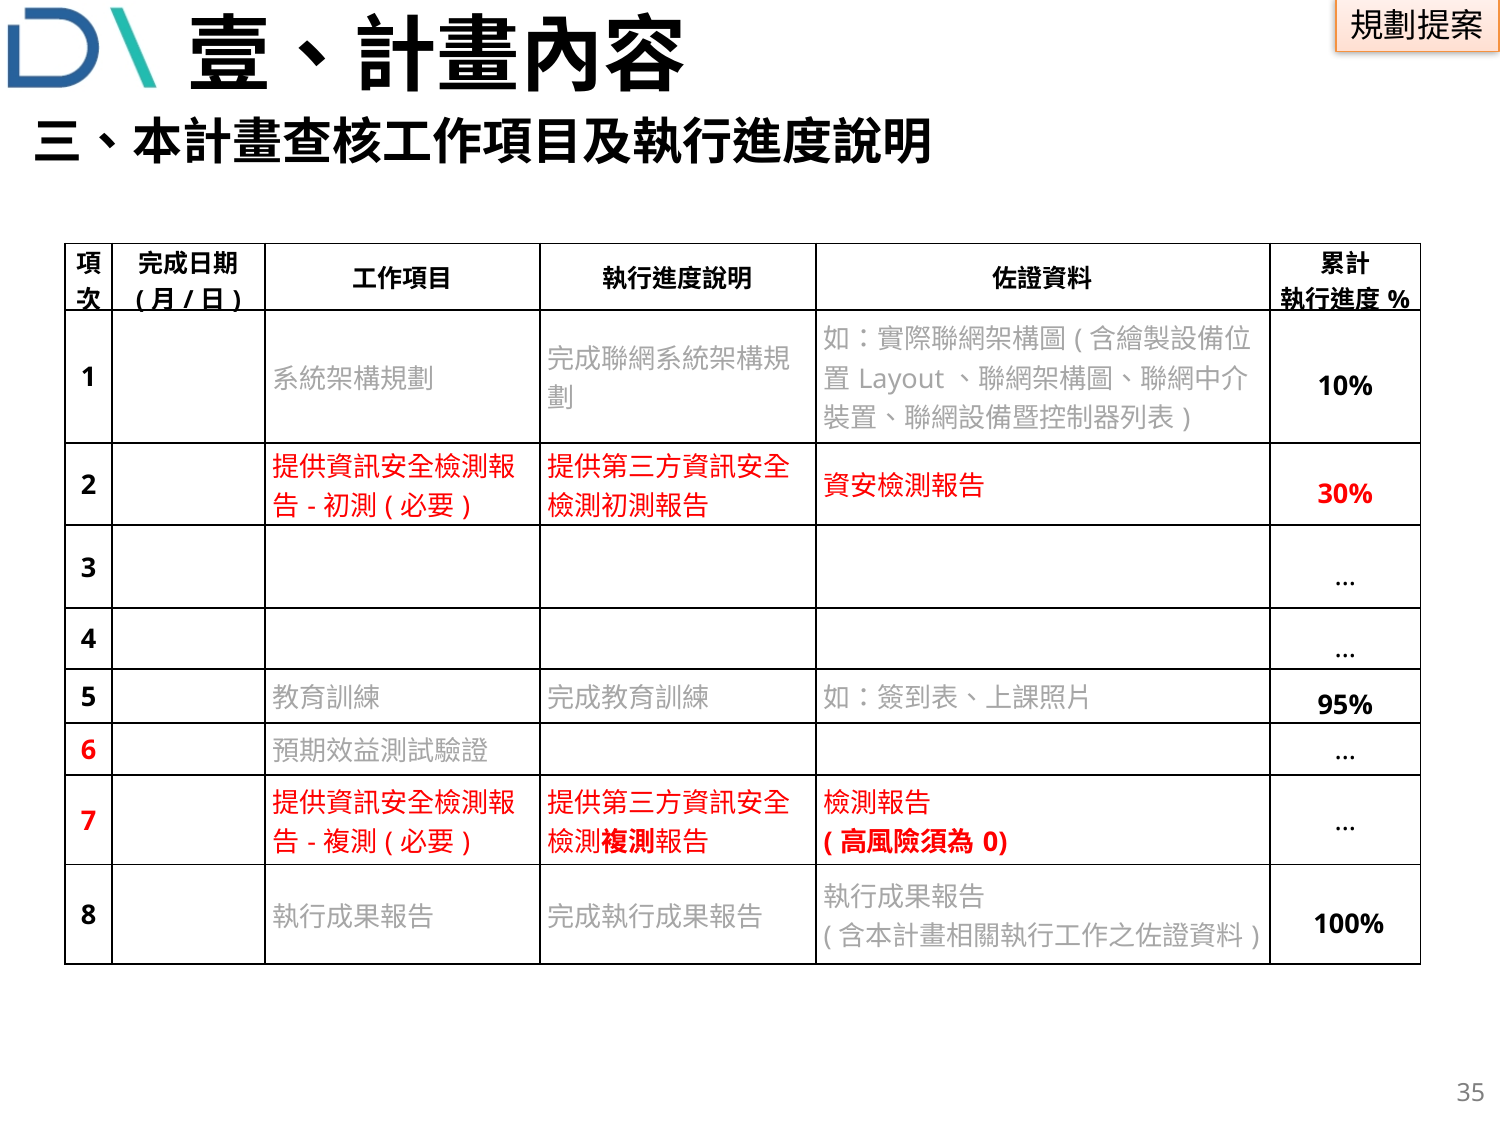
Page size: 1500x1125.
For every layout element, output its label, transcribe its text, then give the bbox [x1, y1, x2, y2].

table_cell [113, 724, 264, 774]
table_cell [113, 776, 264, 864]
table_cell 執行成果報告 [266, 865, 539, 963]
table_cell 系統架構規劃 [266, 311, 539, 442]
text_box 三、本計畫查核工作項目及執行進度說明 [17, 101, 1152, 177]
table_cell … [1271, 724, 1420, 774]
table_cell 教育訓練 [266, 670, 539, 722]
table_cell 7 [66, 776, 111, 864]
title 壹、計畫內容 [0, 0, 940, 96]
table_cell 提供第三方資訊安全檢測複測報告 [541, 776, 815, 864]
table_cell 5 [66, 670, 111, 722]
table_cell [113, 670, 264, 722]
table_cell 完成聯網系統架構規劃 [541, 311, 815, 442]
table_cell [817, 724, 1269, 774]
table_header 完成日期 (月/日) [113, 244, 264, 309]
table_cell 100% [1271, 865, 1420, 963]
table_cell 95% [1271, 670, 1420, 722]
table_cell 如：簽到表、上課照片 [817, 670, 1269, 722]
table_cell 提供資訊安全檢測報告-複測(必要) [266, 776, 539, 864]
table_cell [541, 609, 815, 668]
table_cell 6 [66, 724, 111, 774]
table_cell 如：實際聯網架構圖(含繪製設備位置Layout、聯網架構圖、聯網中介裝置、聯網設備暨控制器列表) [817, 311, 1269, 442]
table_cell [266, 526, 539, 607]
table_header 佐證資料 [817, 244, 1269, 309]
table_cell 預期效益測試驗證 [266, 724, 539, 774]
table_cell 10% [1271, 311, 1420, 442]
table_header 工作項目 [266, 244, 539, 309]
table_cell 提供資訊安全檢測報告-初測(必要) [266, 444, 539, 524]
table_cell … [1271, 609, 1420, 668]
table_cell [541, 526, 815, 607]
slide_number 34 [1387, 1073, 1500, 1123]
table_cell [113, 444, 264, 524]
table_cell 完成執行成果報告 [541, 865, 815, 963]
table_cell [113, 865, 264, 963]
table_header 項次 [66, 244, 111, 309]
table_cell 1 [66, 311, 111, 442]
table_cell [817, 609, 1269, 668]
table_cell … [1271, 526, 1420, 607]
table_cell [113, 526, 264, 607]
table_cell 3 [66, 526, 111, 607]
table_cell 8 [66, 865, 111, 963]
table_cell [266, 609, 539, 668]
table_cell 提供第三方資訊安全檢測初測報告 [541, 444, 815, 524]
table_cell … [1271, 776, 1420, 864]
table_cell [541, 724, 815, 774]
table_cell 完成教育訓練 [541, 670, 815, 722]
table_cell 30% [1271, 444, 1420, 524]
table_cell 資安檢測報告 [817, 444, 1269, 524]
table_cell 4 [66, 609, 111, 668]
table_cell 2 [66, 444, 111, 524]
table_header 執行進度說明 [541, 244, 815, 309]
table_cell [113, 311, 264, 442]
table_cell 檢測報告 (高風險須為0) [817, 776, 1269, 864]
table_cell [817, 526, 1269, 607]
table_cell 執行成果報告 (含本計畫相關執行工作之佐證資料) [817, 865, 1269, 963]
table_header 累計 執行進度% [1271, 244, 1420, 309]
table_cell [113, 609, 264, 668]
